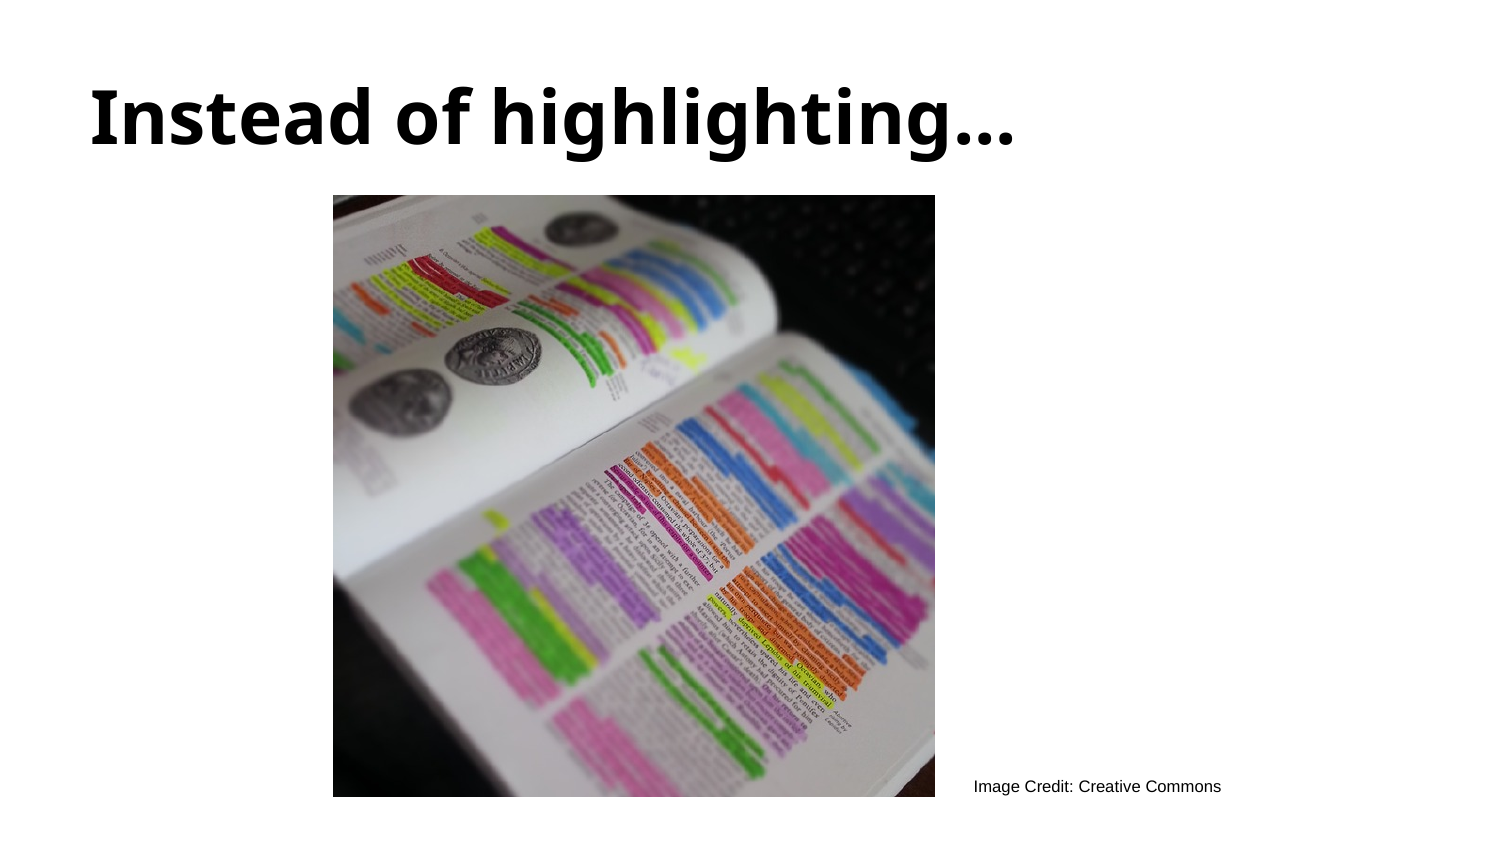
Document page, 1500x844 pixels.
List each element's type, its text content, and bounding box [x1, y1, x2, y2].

picture [333, 195, 935, 797]
text_box Image Credit: Creative Commons [958, 761, 1445, 830]
title Instead of highlighting... [75, 33, 1425, 175]
